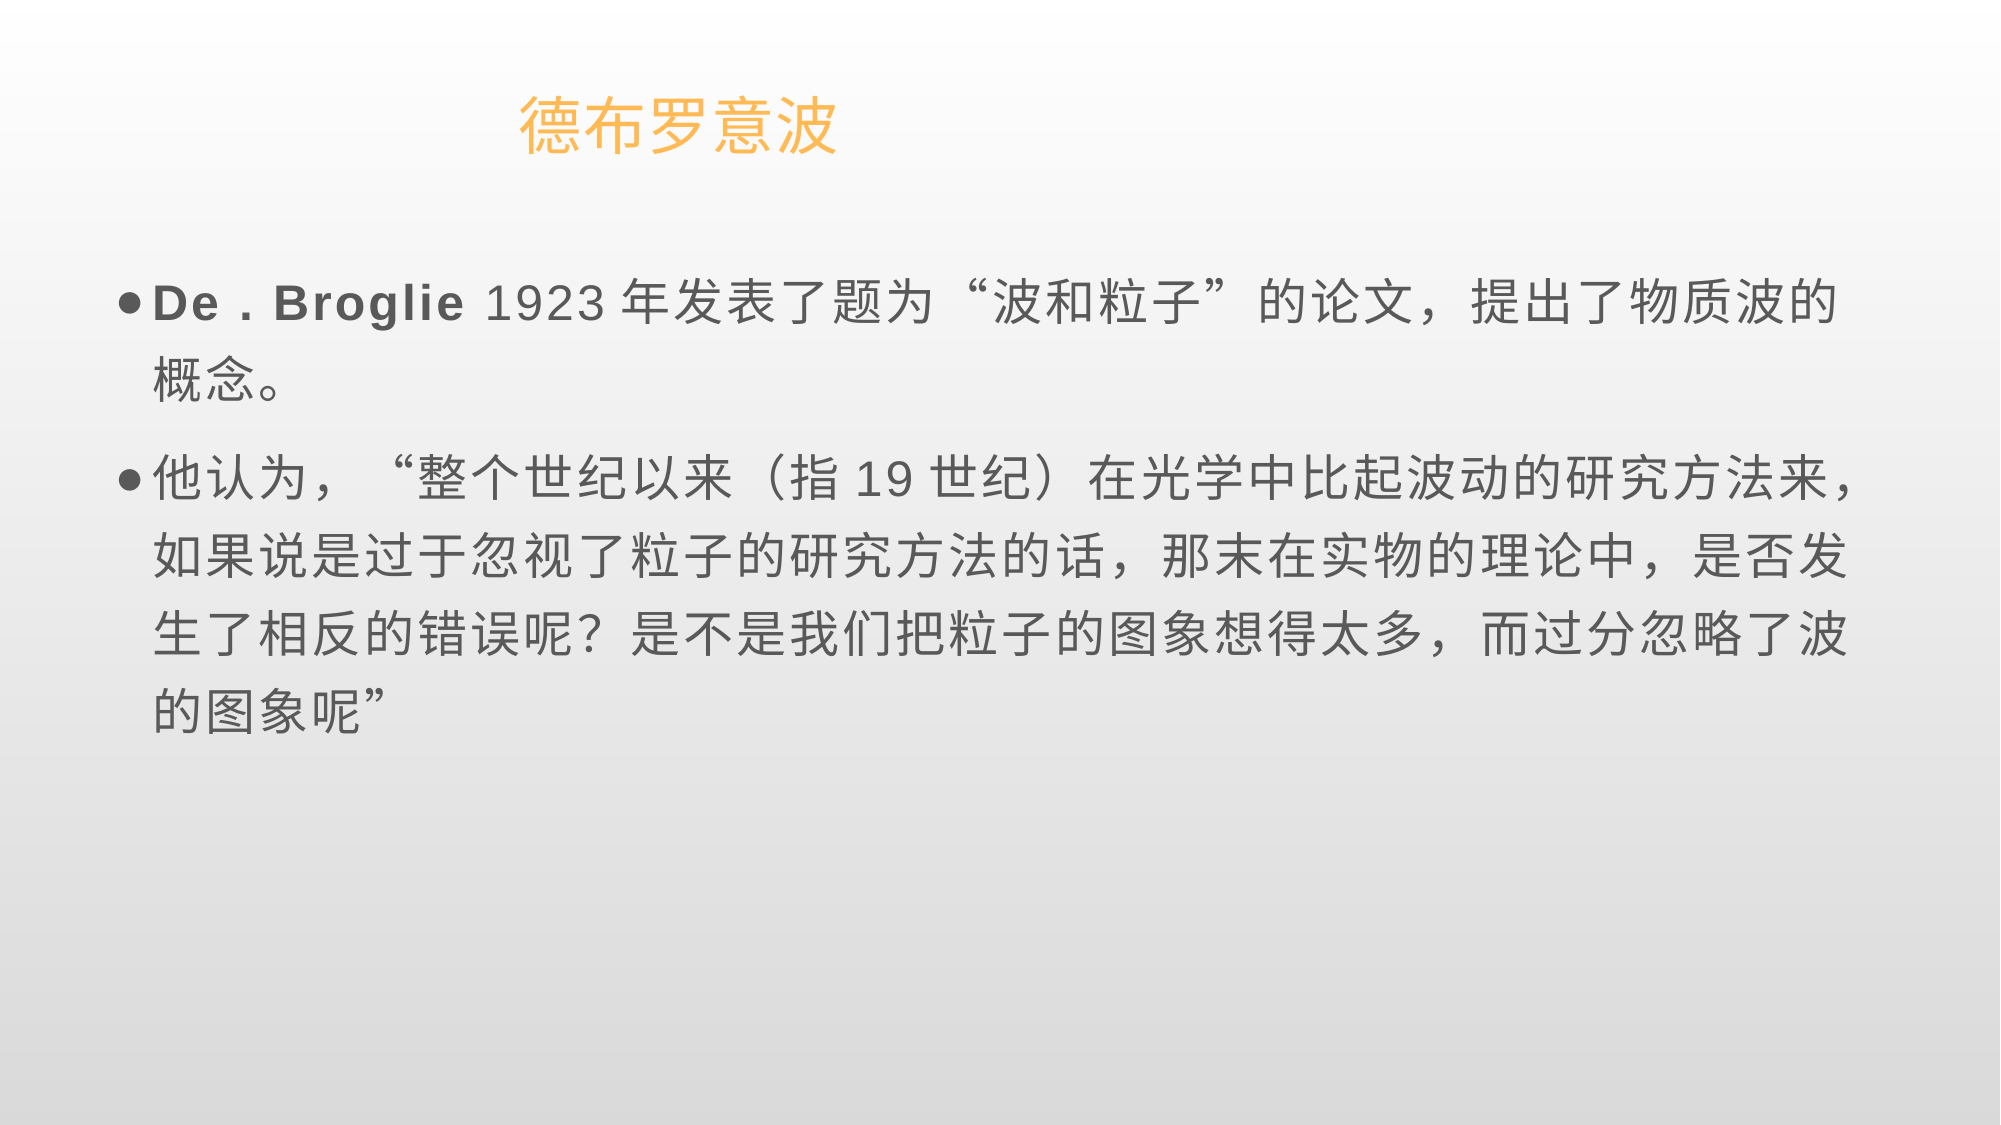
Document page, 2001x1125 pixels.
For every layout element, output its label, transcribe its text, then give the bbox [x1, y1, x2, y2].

title 德布罗意波 [503, 78, 1675, 171]
list De . Broglie 1923年发表了题为“波和粒子”的论文，提出了物质波的概念。 他认为，“整个世纪以来（指19世纪）在光学中比起波动的研究方法来，如果说是过于忽视了粒子的研究方法的话，那末在实物的理论中，是否发生了相反的错误呢？是不是我们把粒子的图象想得太多，而过分忽略了波的图象呢” [99, 244, 1900, 1026]
